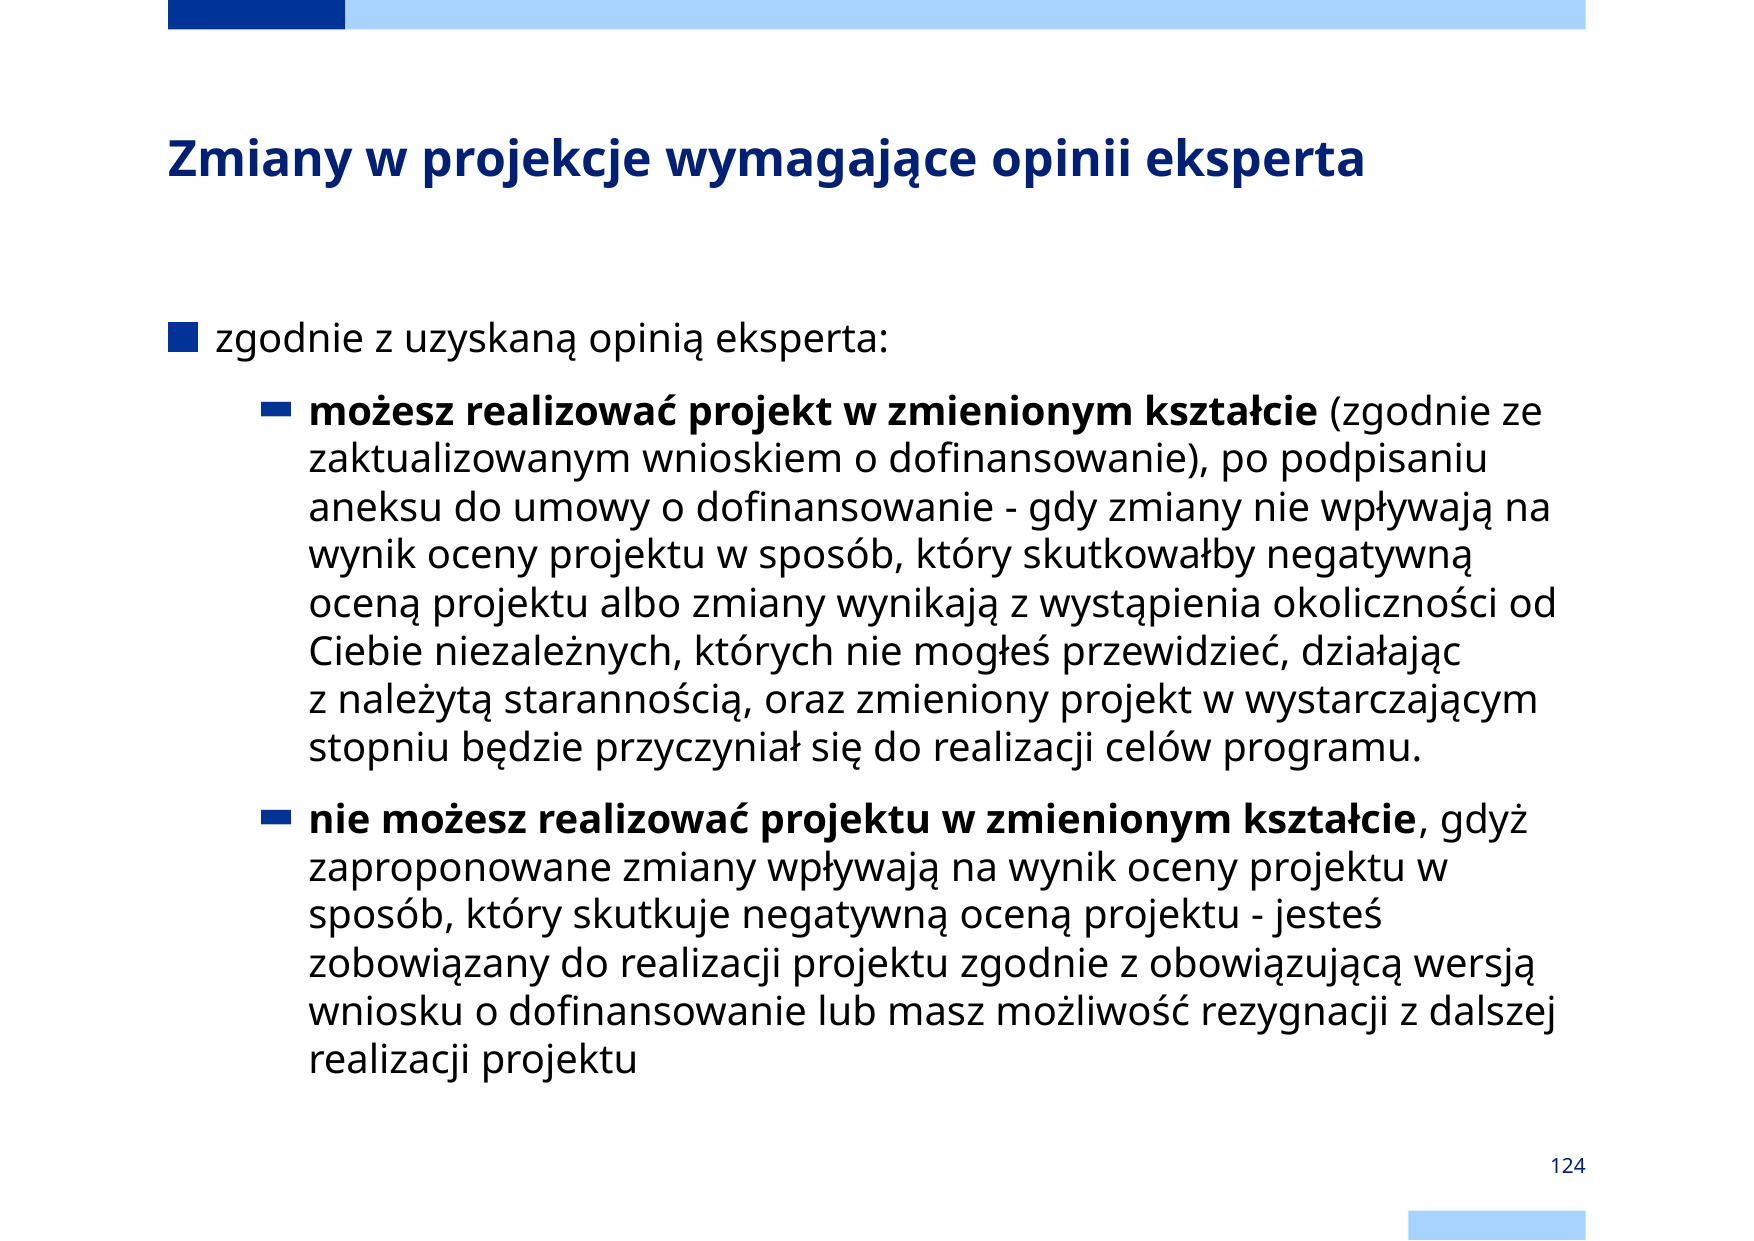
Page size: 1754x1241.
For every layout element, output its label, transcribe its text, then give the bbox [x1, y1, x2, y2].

title Zmiany w projekcje wymagające opinii eksperta [168, 78, 1586, 220]
picture [261, 802, 291, 832]
picture [168, 322, 198, 352]
picture [261, 394, 291, 424]
list zgodnie z uzyskaną opinią eksperta: możesz realizować projekt w zmienionym kształcie (zgodnie ze zaktualizowanym wnioskiem o dofinansowanie), po podpisaniu aneksu do umowy o dofinansowanie - gdy zmiany nie wpływają na wynik oceny projektu w sposób, który skutkowałby negatywną oceną projektu albo zmiany wynikają z wystąpienia okoliczności od Ciebie niezależnych, których nie mogłeś przewidzieć, działając z należytą starannością, oraz zmieniony projekt w wystarczającym stopniu będzie przyczyniał się do realizacji celów programu. nie możesz realizować projektu w zmienionym kształcie, gdyż zaproponowane zmiany wpływają na wynik oceny projektu w sposób, który skutkuje negatywną oceną projektu - jesteś zobowiązany do realizacji projektu zgodnie z obowiązującą wersją wniosku o dofinansowanie lub masz możliwość rezygnacji z dalszej realizacji projektu [168, 312, 1586, 1093]
slide_number 124 [1408, 1151, 1586, 1182]
